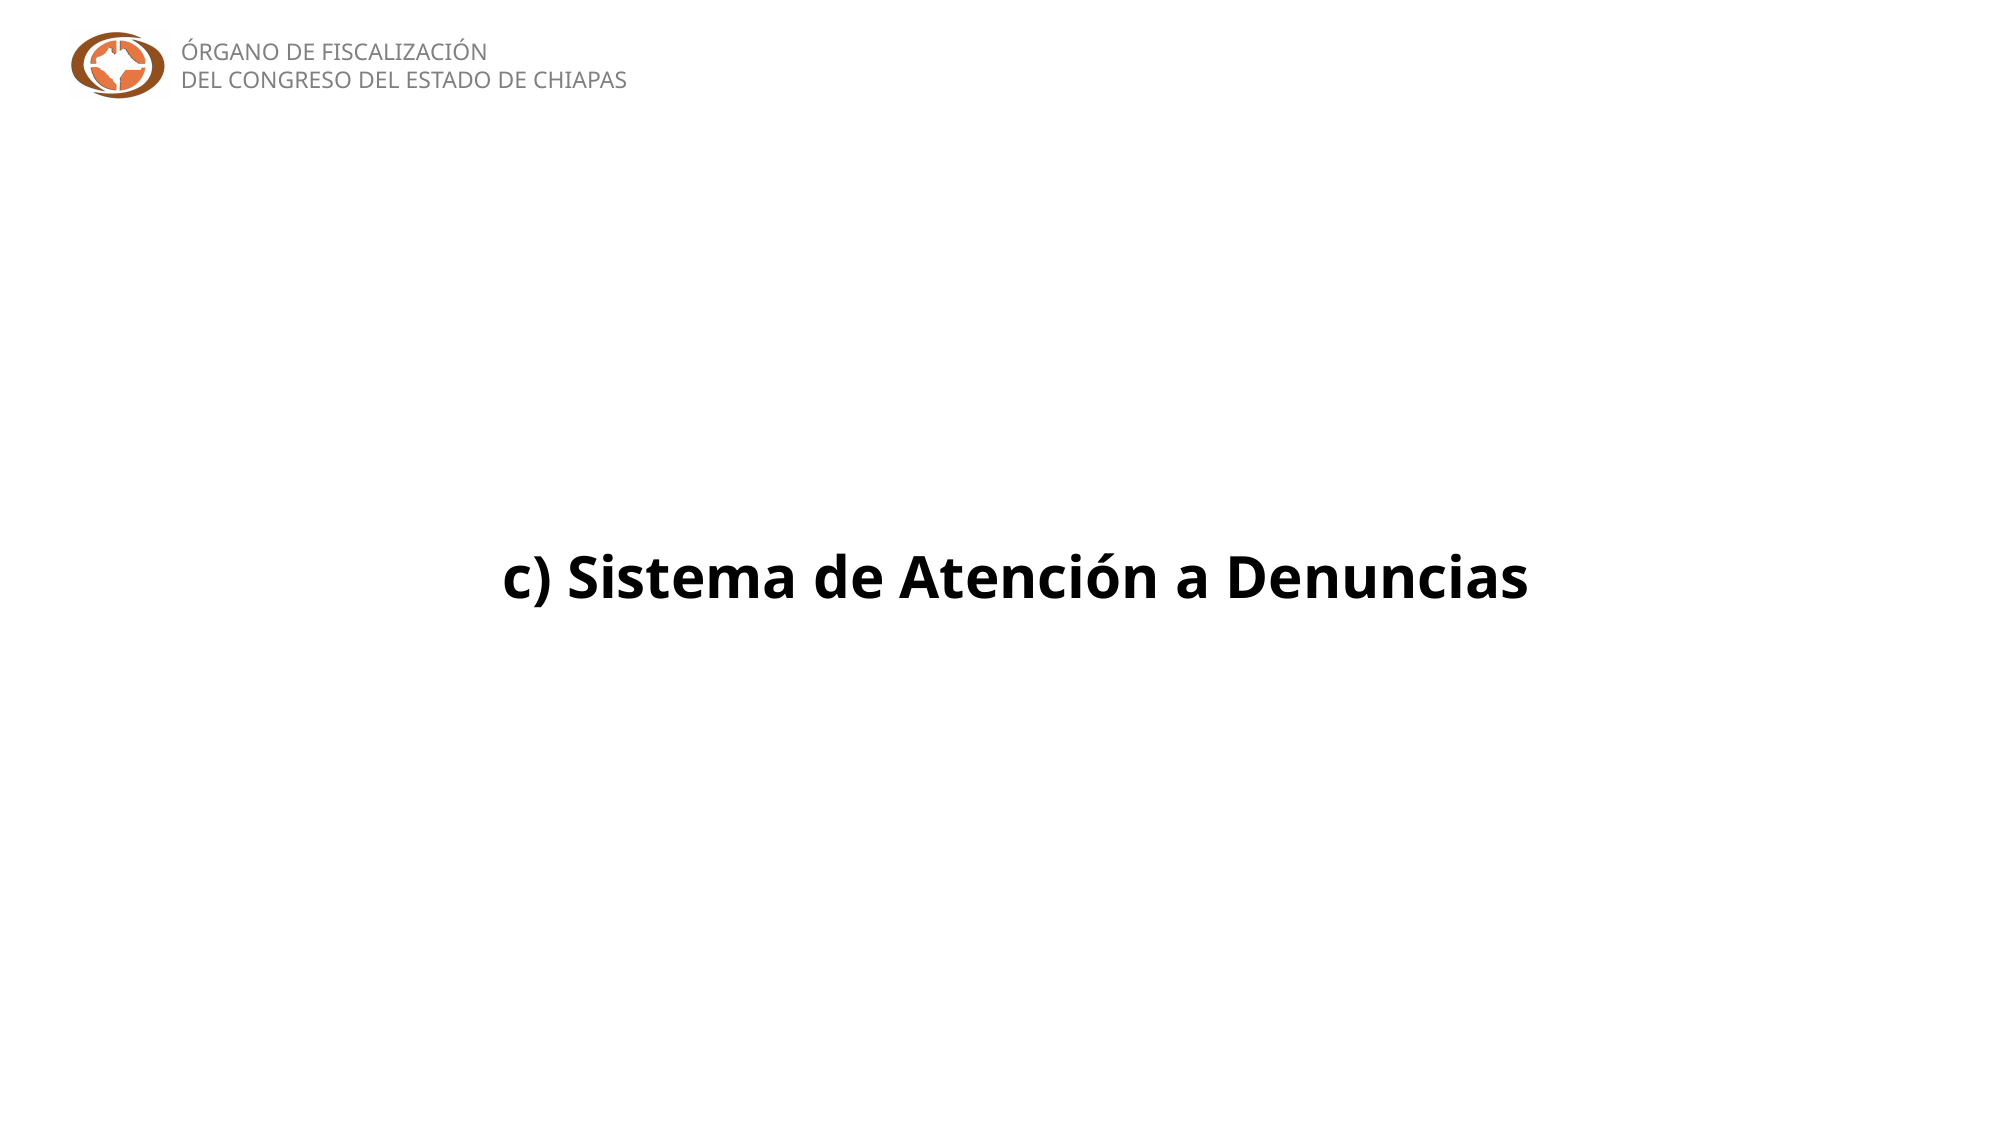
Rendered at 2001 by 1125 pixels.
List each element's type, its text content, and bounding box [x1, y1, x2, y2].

picture [68, 28, 171, 100]
text_box c) Sistema de Atención a Denuncias [487, 532, 1545, 618]
text_box ÓRGANO DE FISCALIZACIÓN DEL CONGRESO DEL ESTADO DE CHIAPAS [171, 30, 643, 100]
